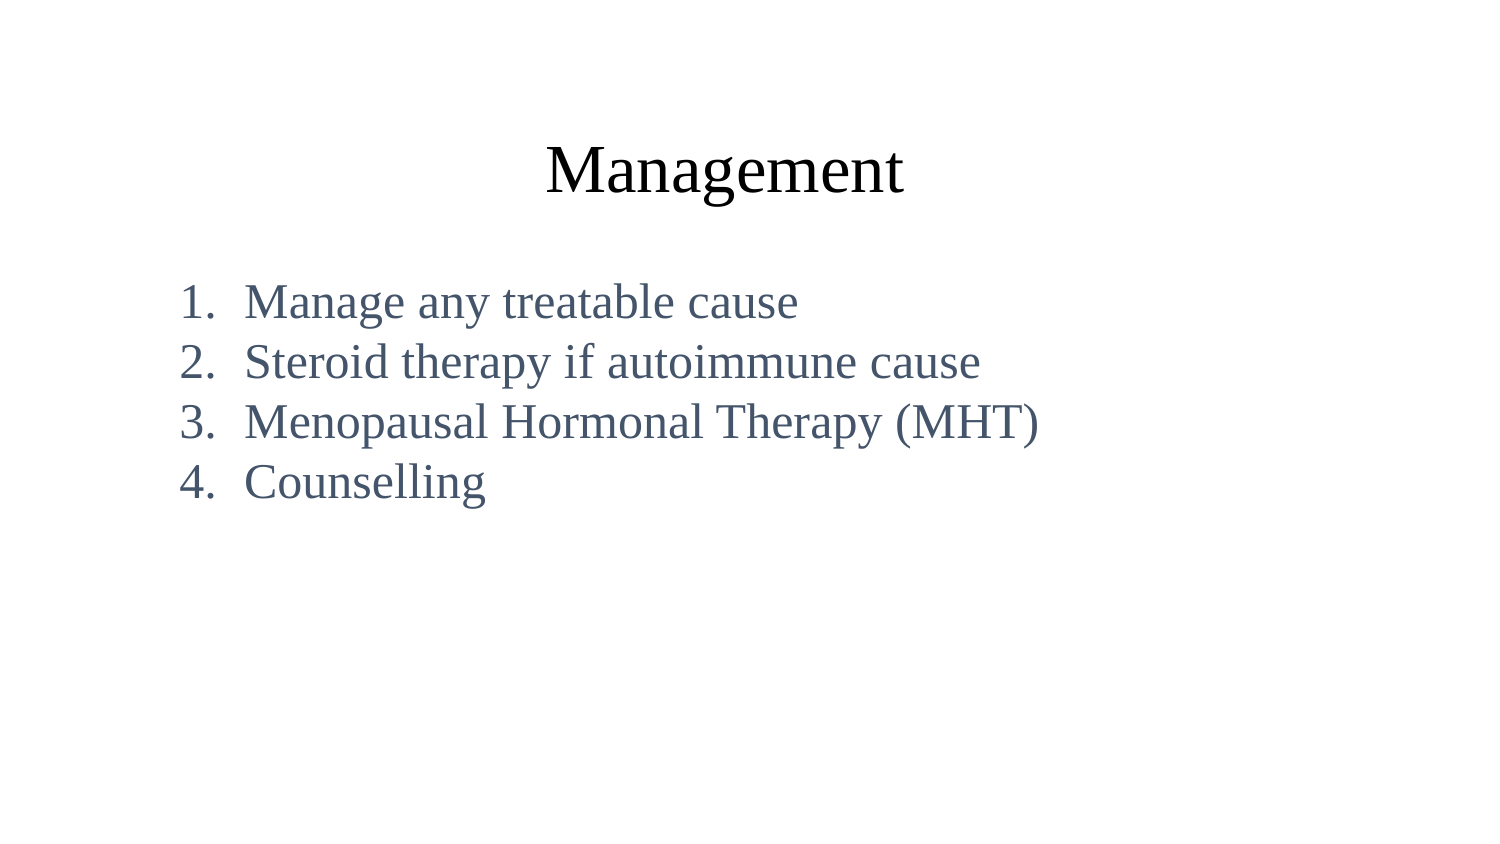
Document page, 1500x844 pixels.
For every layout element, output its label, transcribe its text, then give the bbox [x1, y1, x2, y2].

text_box Manage any treatable cause Steroid therapy if autoimmune cause Menopausal Hormonal Therapy (MHT) Counselling [154, 253, 1266, 524]
title Management [93, 123, 1357, 217]
